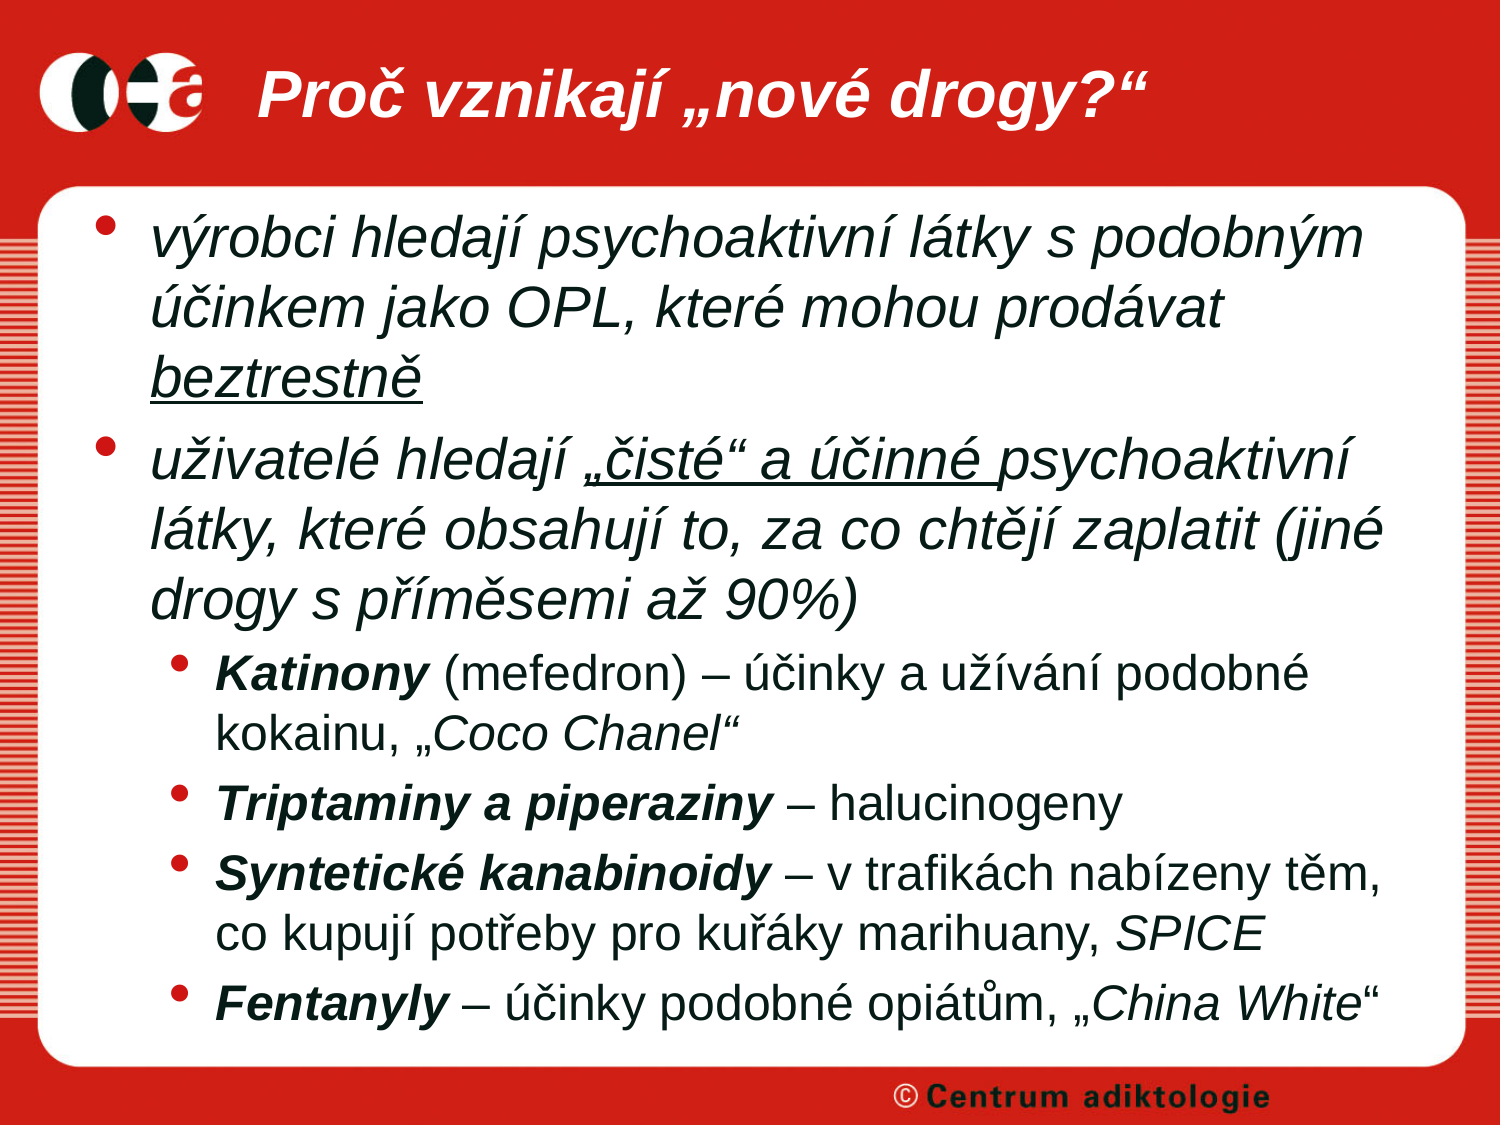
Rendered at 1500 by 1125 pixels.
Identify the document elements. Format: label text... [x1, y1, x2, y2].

picture [0, 0, 1500, 1125]
list výrobci hledají psychoaktivní látky s podobným účinkem jako OPL, které mohou prodávat beztrestně uživatelé hledají „čisté“ a účinné psychoaktivní látky, které obsahují to, za co chtějí zaplatit (jiné drogy s příměsemi až 90%) Katinony (mefedron) – účinky a užívání podobné kokainu, „Coco Chanel“ Triptaminy a piperaziny – halucinogeny Syntetické kanabinoidy – v trafikách nabízeny těm, co kupují potřeby pro kuřáky marihuany, SPICE Fentanyly – účinky podobné opiátům, „China White“ [78, 191, 1403, 1010]
title Proč vznikají „nové drogy?“ [241, 48, 1448, 132]
